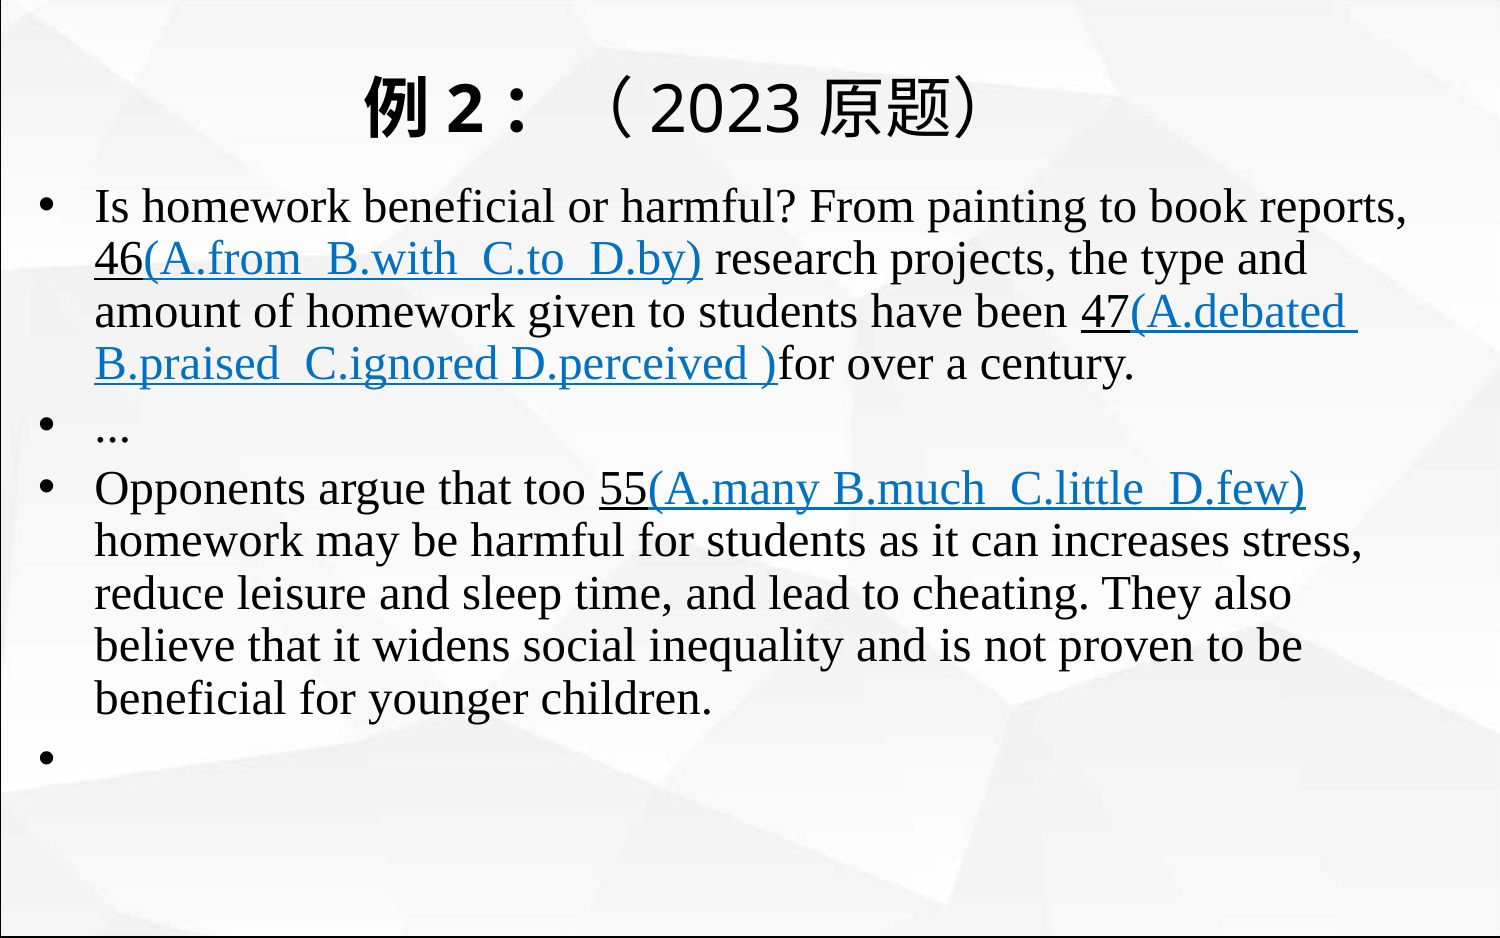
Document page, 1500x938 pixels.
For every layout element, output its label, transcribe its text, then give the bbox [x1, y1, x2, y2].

list Is homework beneficial or harmful? From painting to book reports, 46(A.from B.with C.to D.by) research projects, the type and amount of homework given to students have been 47(A.debated B.praised C.ignored D.perceived )for over a century. ... Opponents argue that too 55(A.many B.much C.little D.few) homework may be harmful for students as it can increases stress, reduce leisure and sleep time, and lead to cheating. They also believe that it widens social inequality and is not proven to be beneficial for younger children. [25, 173, 1427, 839]
picture [0, 0, 1500, 938]
title 例2：（2023原题） [63, 59, 1319, 173]
